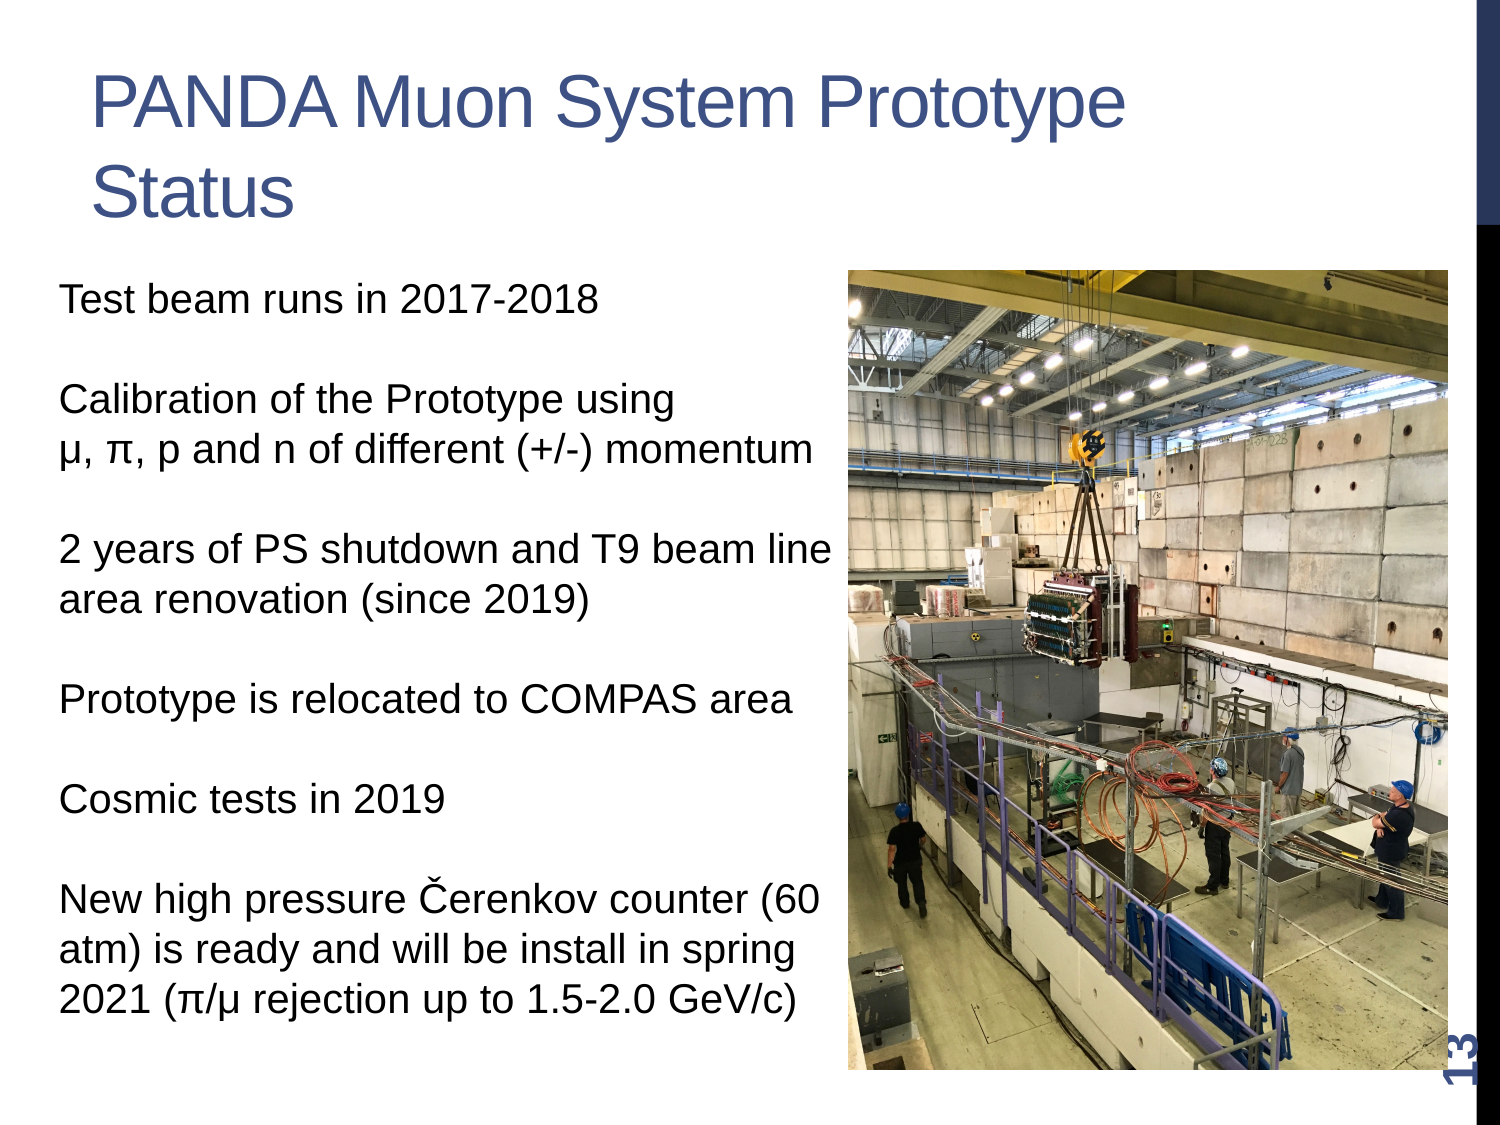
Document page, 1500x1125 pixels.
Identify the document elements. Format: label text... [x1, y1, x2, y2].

text_box PANDA Muon System Prototype Status [74, 14, 1373, 240]
text_box Test beam runs in 2017-2018 Calibration of the Prototype using μ, π, p and n of different (+/-) momentum 2 years of PS shutdown and T9 beam line area renovation (since 2019) Prototype is relocated to COMPAS area Cosmic tests in 2019 New high pressure Čerenkov counter (60 atm) is ready and will be install in spring 2021 (π/μ rejection up to 1.5-2.0 GeV/c) [43, 264, 888, 1030]
slide_number 13 [1427, 887, 1488, 1104]
picture [847, 270, 1448, 1070]
